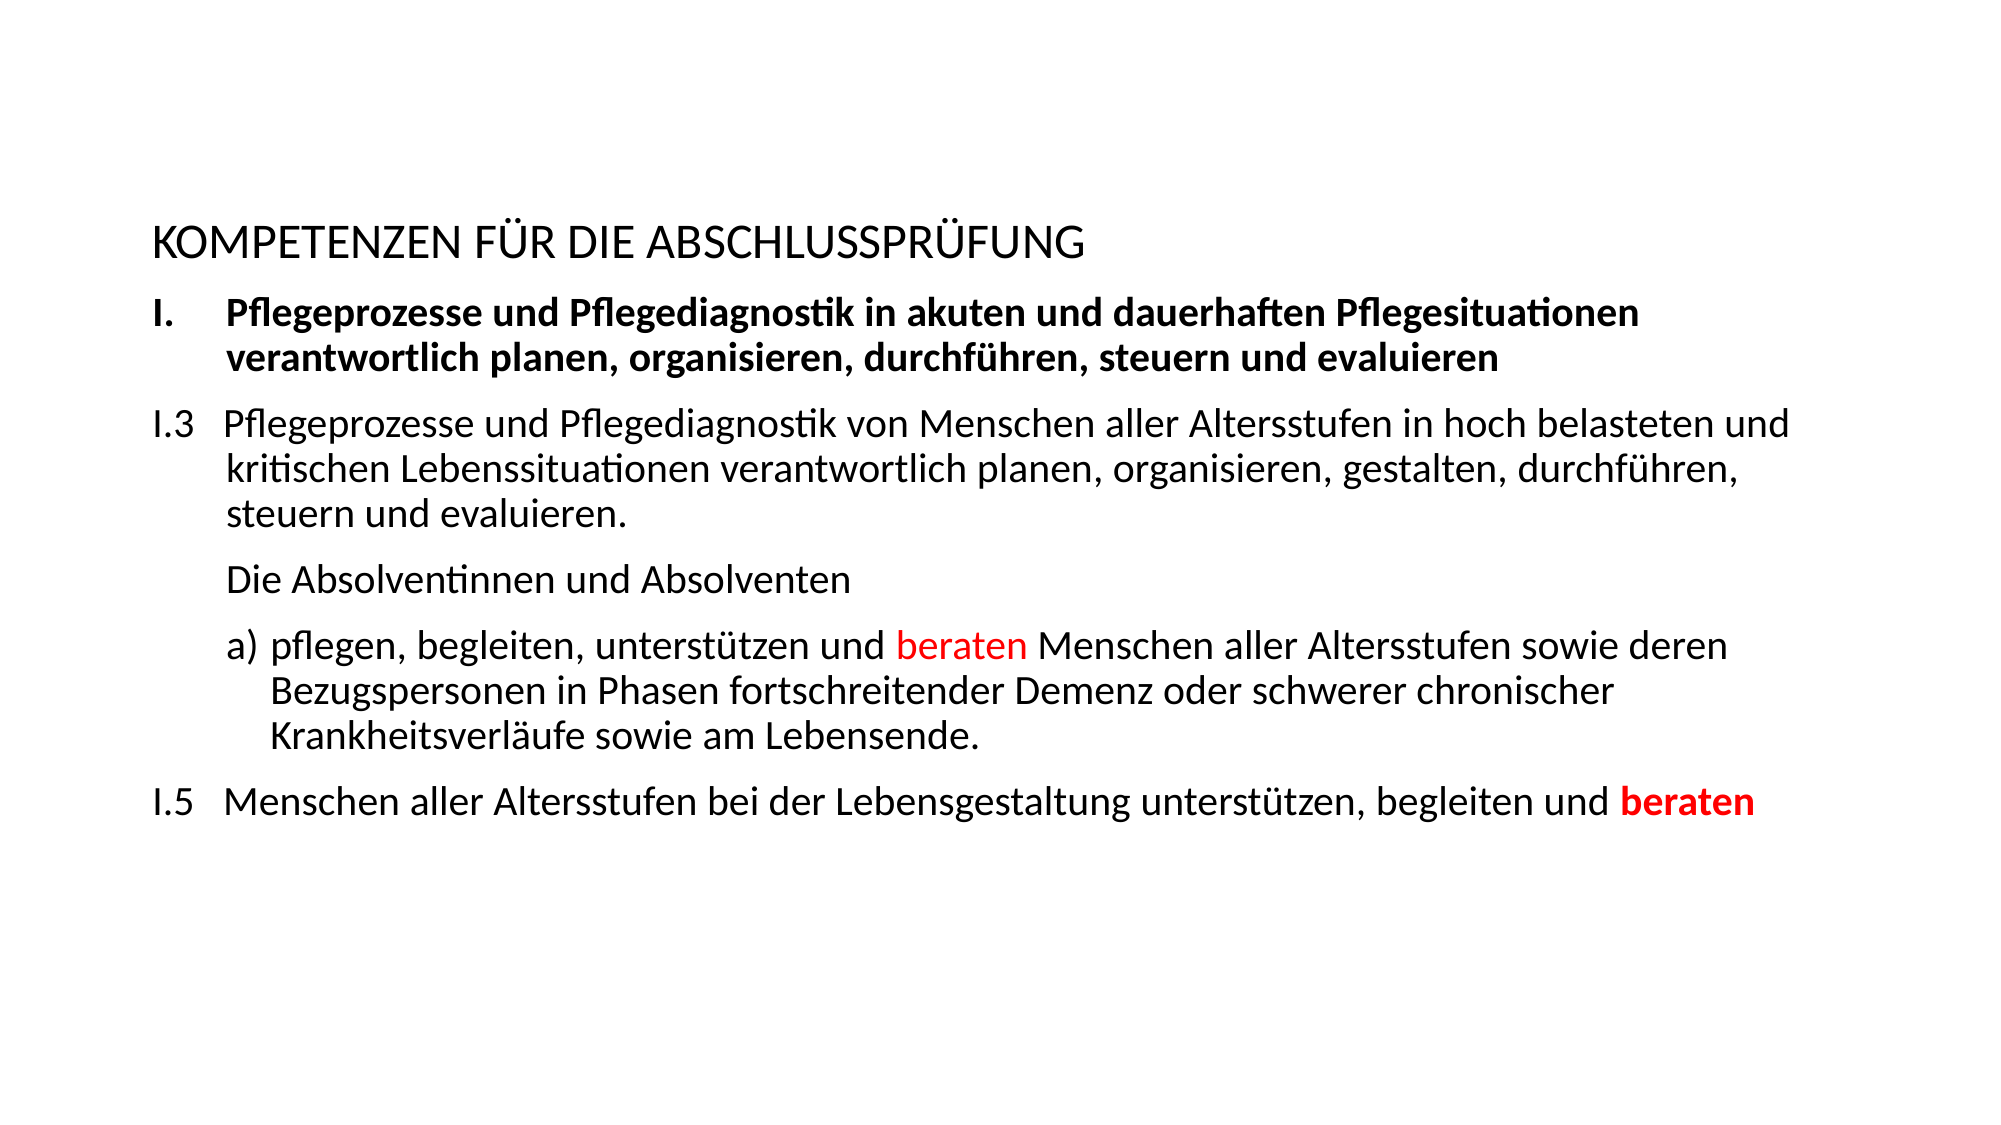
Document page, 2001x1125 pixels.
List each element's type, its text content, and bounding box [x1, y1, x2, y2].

list KOMPETENZEN FÜR DIE ABSCHLUSSPRÜFUNG Pflegeprozesse und Pflegediagnostik in akuten und dauerhaften Pflegesituationen verantwortlich planen, organisieren, durchführen, steuern und evaluieren I.3 Pflegeprozesse und Pflegediagnostik von Menschen aller Altersstufen in hoch belasteten und kritischen Lebenssituationen verantwortlich planen, organisieren, gestalten, durchführen, steuern und evaluieren. Die Absolventinnen und Absolventen pflegen, begleiten, unterstützen und beraten Menschen aller Altersstufen sowie deren Bezugspersonen in Phasen fortschreitender Demenz oder schwerer chronischer Krankheitsverläufe sowie am Lebensende. I.5 Menschen aller Altersstufen bei der Lebensgestaltung unterstützen, begleiten und beraten [137, 208, 1863, 1014]
